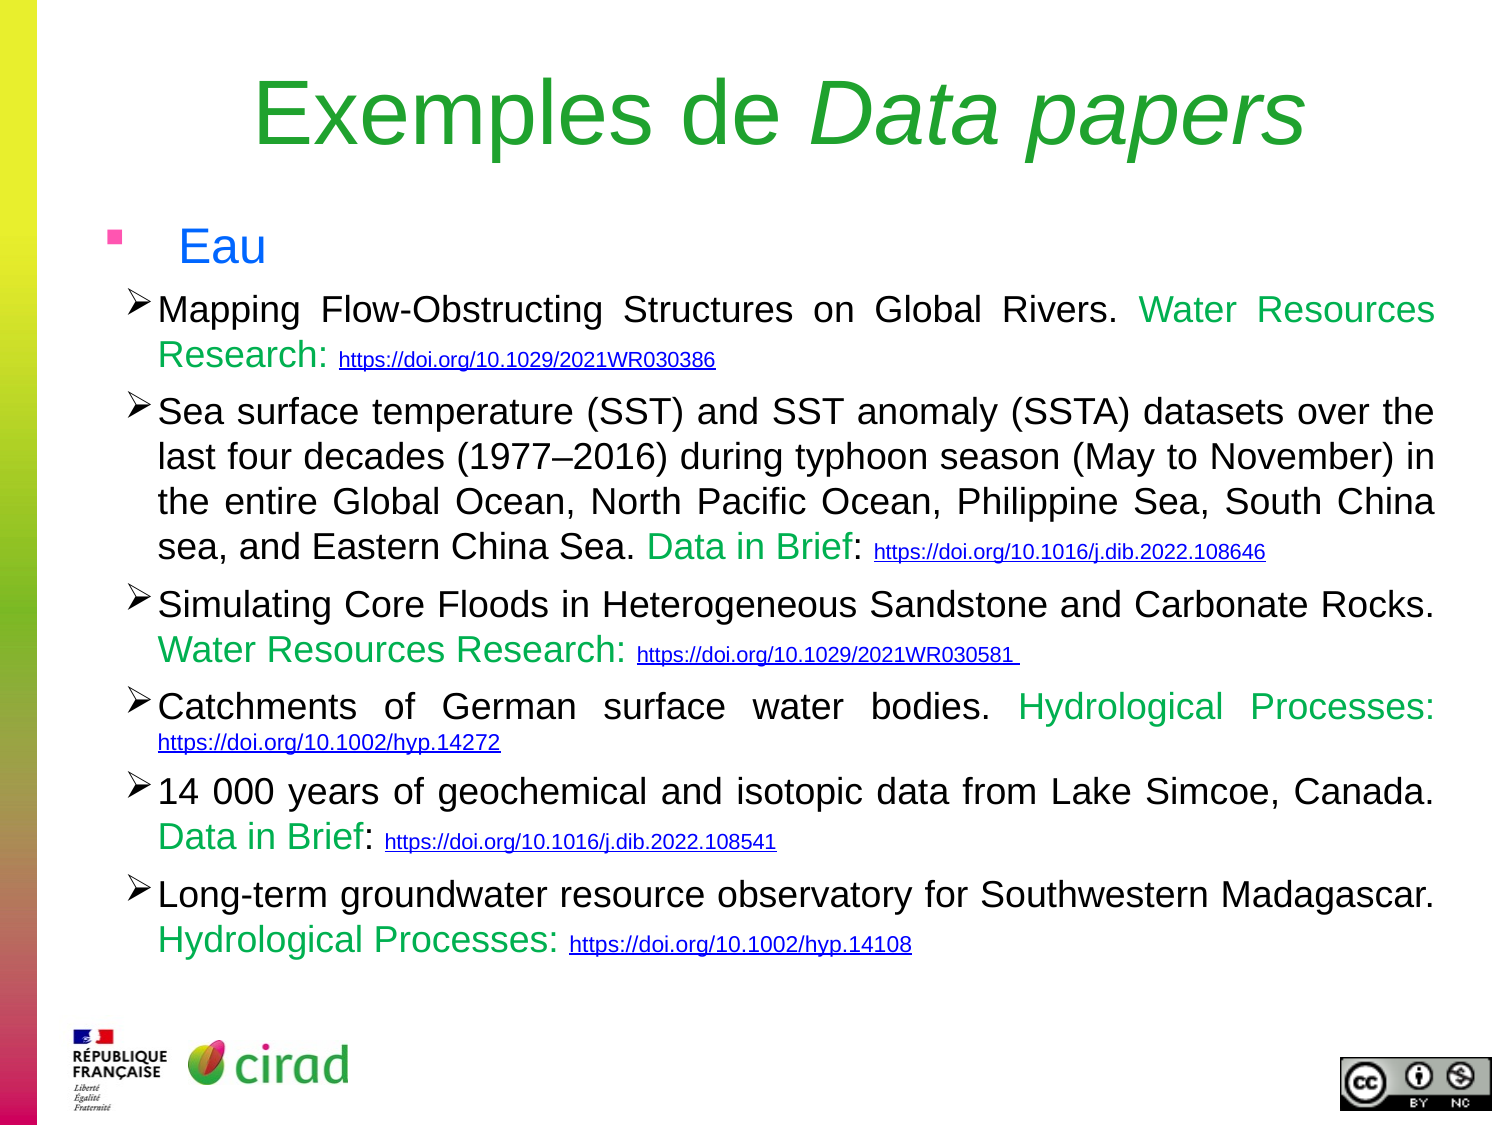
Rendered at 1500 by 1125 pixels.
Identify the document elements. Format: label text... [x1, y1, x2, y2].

text_box Mapping Flow-Obstructing Structures on Global Rivers. Water Resources Research: https://doi.org/10.1029/2021WR030386 Sea surface temperature (SST) and SST anomaly (SSTA) datasets over the last four decades (1977–2016) during typhoon season (May to November) in the entire Global Ocean, North Pacific Ocean, Philippine Sea, South China sea, and Eastern China Sea. Data in Brief: https://doi.org/10.1016/j.dib.2022.108646 Simulating Core Floods in Heterogeneous Sandstone and Carbonate Rocks. Water Resources Research: https://doi.org/10.1029/2021WR030581 Catchments of German surface water bodies. Hydrological Processes: https://doi.org/10.1002/hyp.14272 14 000 years of geochemical and isotopic data from Lake Simcoe, Canada. Data in Brief: https://doi.org/10.1016/j.dib.2022.108541 Long-term groundwater resource observatory for Southwestern Madagascar. Hydrological Processes: https://doi.org/10.1002/hyp.14108 [109, 277, 1450, 1004]
picture [59, 1015, 181, 1125]
picture [188, 1040, 348, 1085]
picture [0, 0, 37, 1125]
text_box Exemples de Data papers [10, 45, 1500, 233]
text_box Eau [88, 233, 1113, 282]
picture [1340, 1056, 1492, 1111]
